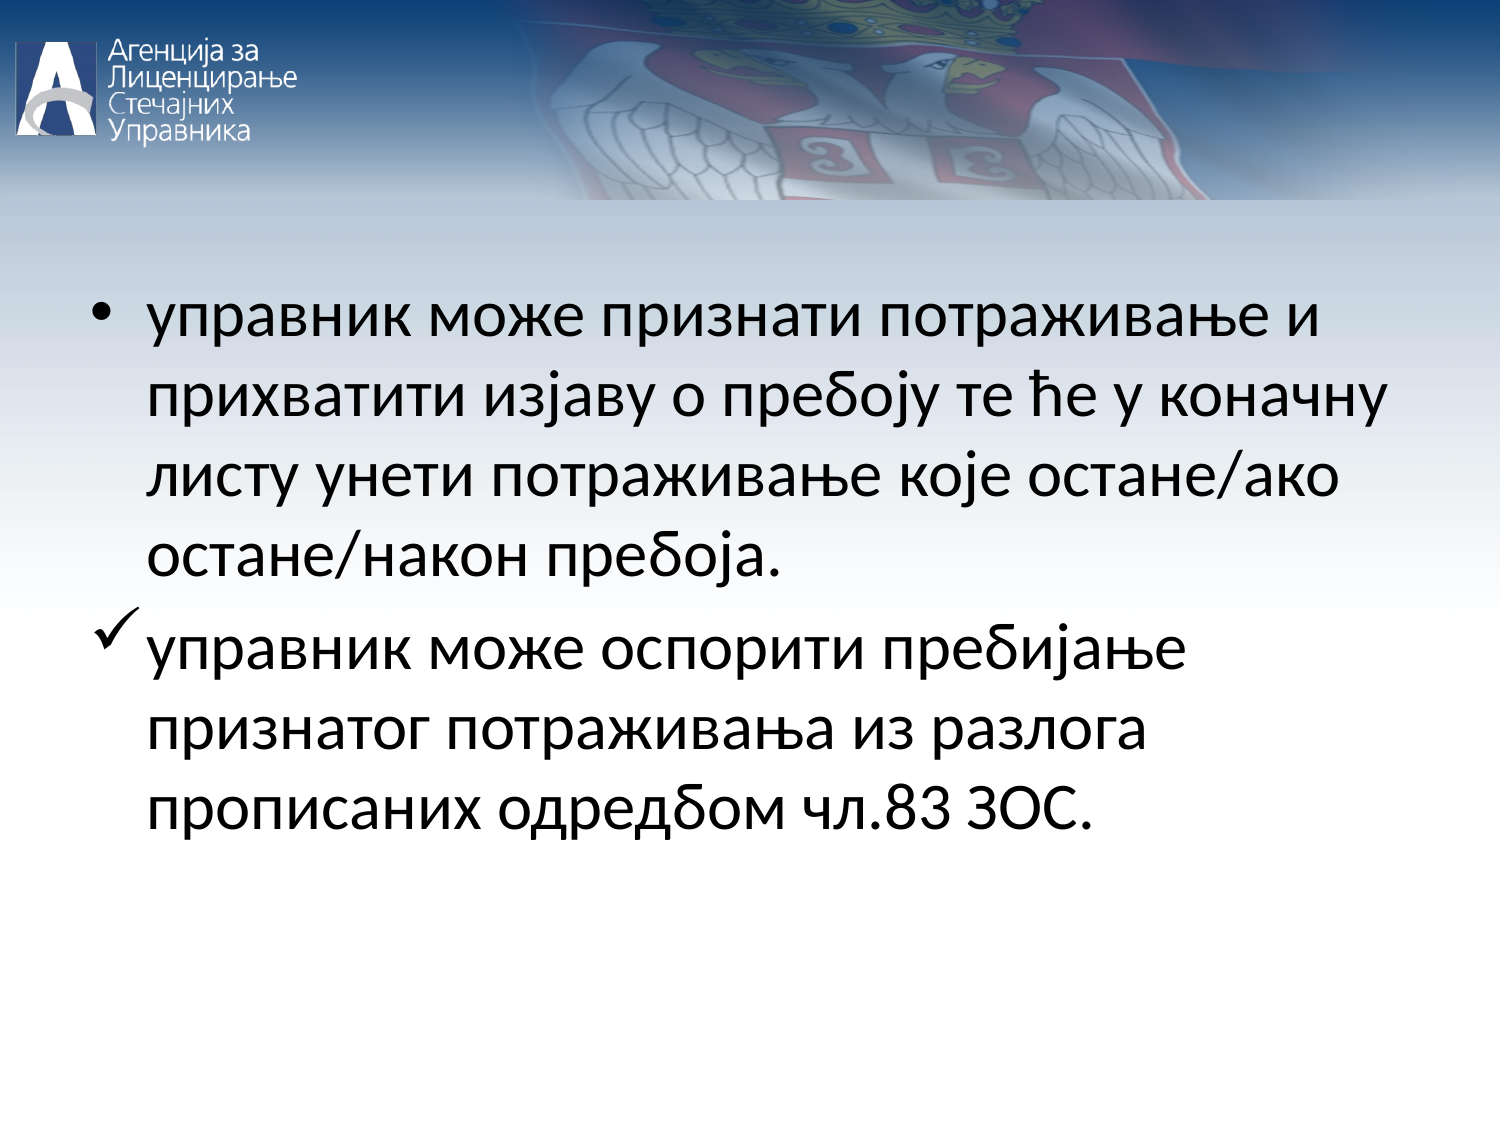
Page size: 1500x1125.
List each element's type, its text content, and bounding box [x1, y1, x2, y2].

picture [0, 0, 1500, 1113]
list управник може признати потраживање и прихватити изјаву о пребоју те ће у коначну листу унети потраживање које остане/ако остане/након пребоја. управник може оспорити пребијање признатог потраживања из разлога прописаних одредбом чл.83 ЗОС. [75, 262, 1425, 1005]
